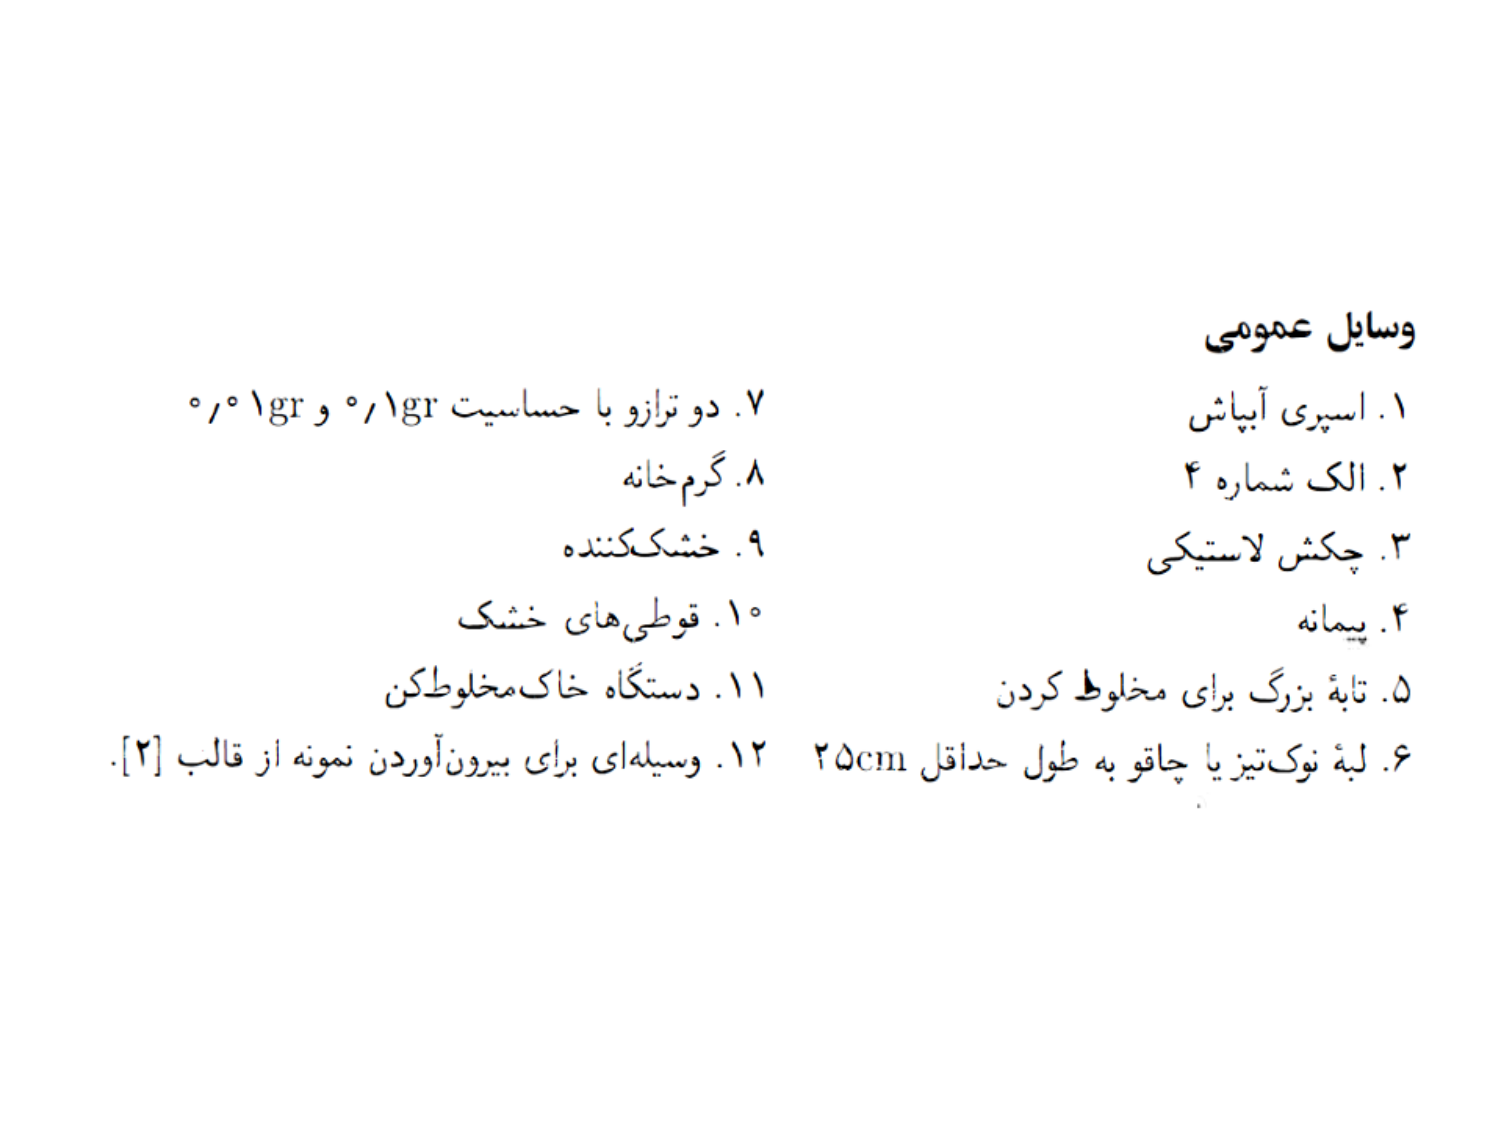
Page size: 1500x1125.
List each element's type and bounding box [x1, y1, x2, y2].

picture [52, 300, 1448, 825]
